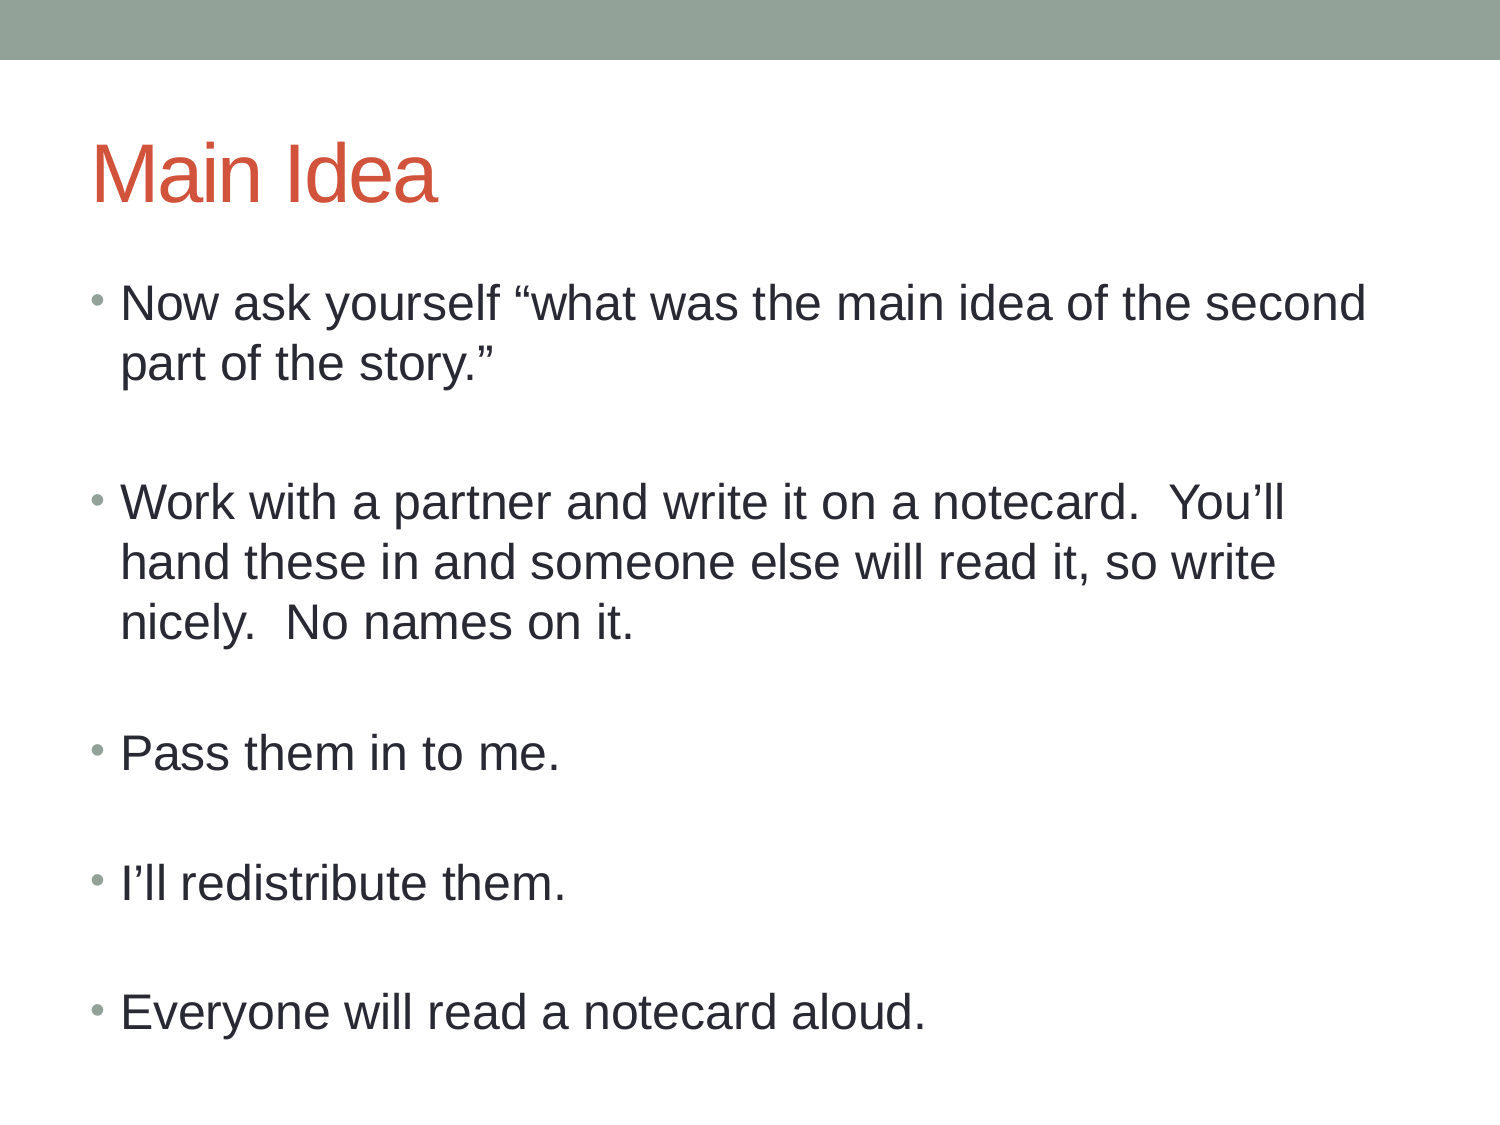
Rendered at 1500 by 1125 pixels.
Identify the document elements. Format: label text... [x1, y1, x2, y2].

list Now ask yourself “what was the main idea of the second part of the story.” Work with a partner and write it on a notecard. You’ll hand these in and someone else will read it, so write nicely. No names on it. Pass them in to me. I’ll redistribute them. Everyone will read a notecard aloud. [75, 262, 1425, 1063]
title Main Idea [75, 87, 1425, 250]
